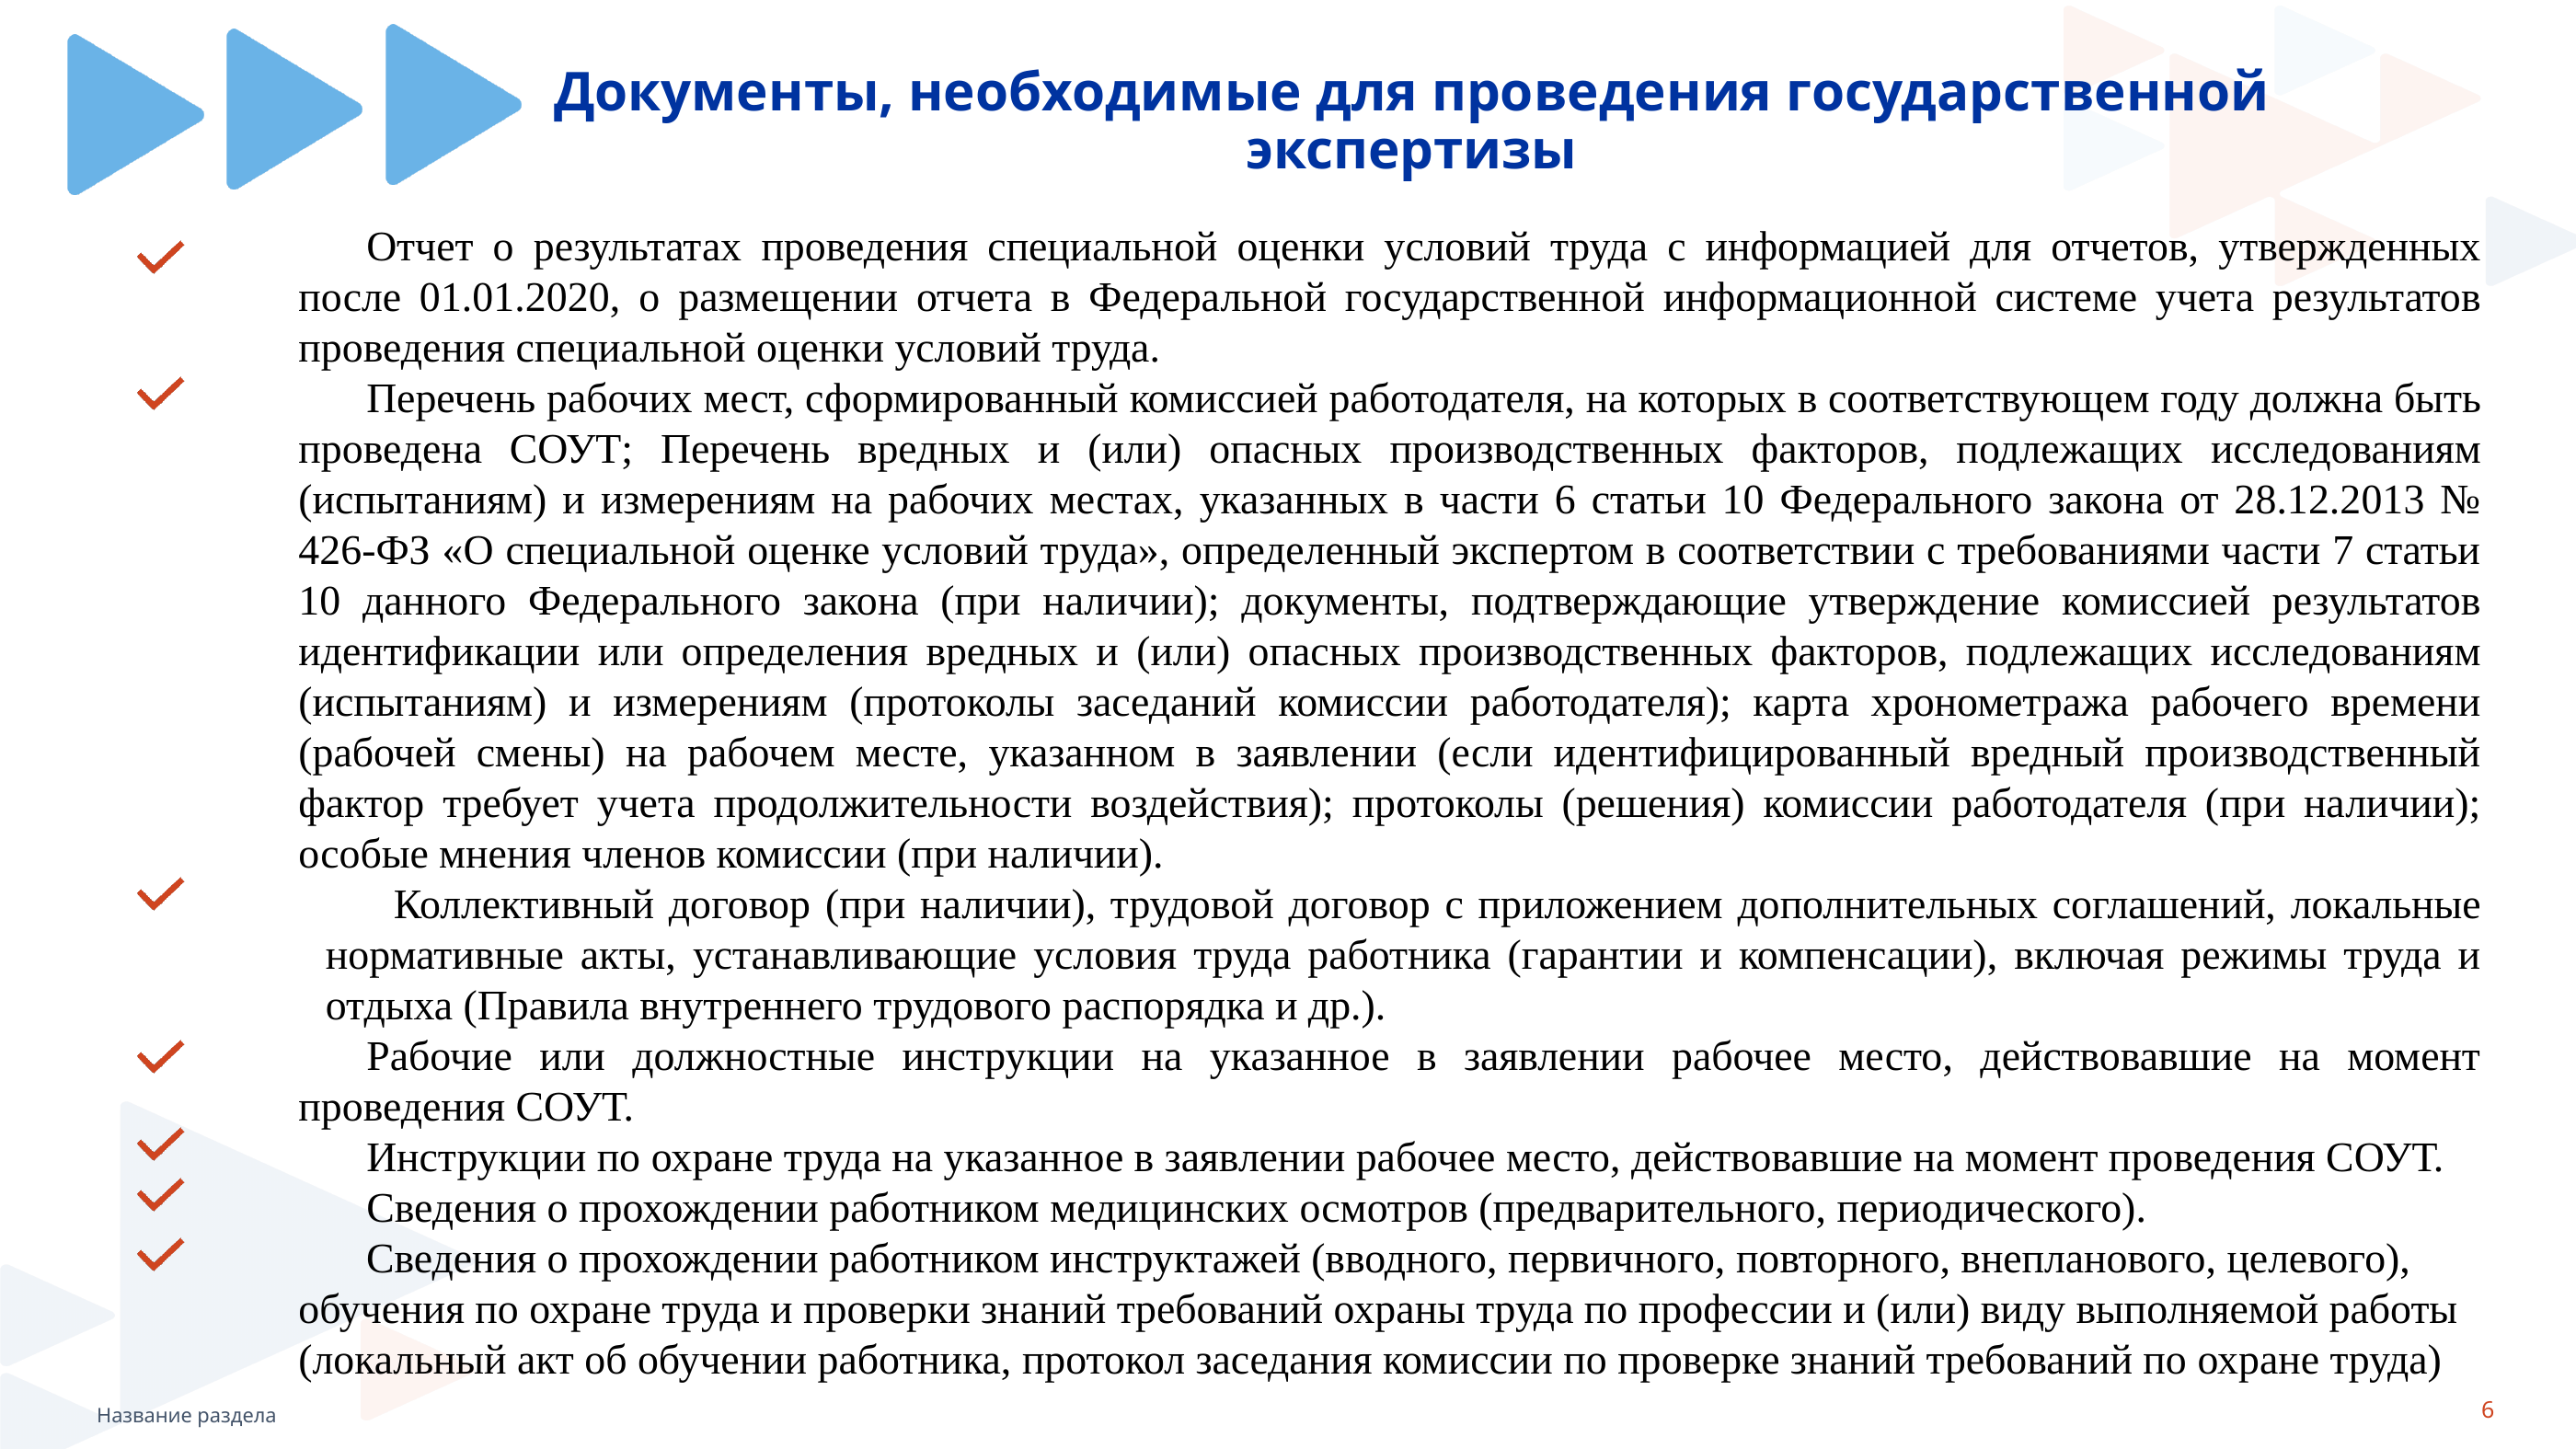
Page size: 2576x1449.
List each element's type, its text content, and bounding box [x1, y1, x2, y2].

text_box [1264, 701, 1311, 748]
picture [134, 1119, 185, 1168]
picture [134, 868, 185, 918]
picture [385, 24, 522, 185]
picture [134, 1031, 185, 1081]
picture [134, 368, 185, 418]
text_box Документы, необходимые для проведения государственной экспертизы [525, 57, 2323, 188]
picture [226, 29, 362, 190]
picture [134, 1229, 185, 1279]
picture [134, 232, 185, 282]
picture [67, 34, 204, 196]
text_box Отчет о результатах проведения специальной оценки условий труда с информацией для отчетов, утвержденных после 01.01.2020, о размещении отчета в Федеральной государственной информационной системе учета результатов проведения специальной оценки условий труда. Перечень рабочих мест, сформированный комиссией работодателя, на которых в соответствующем году должна быть проведена СОУТ; Перечень вредных и (или) опасных производственных факторов, подлежащих исследованиям (испытаниям) и измерениям на рабочих местах, указанных в части 6 статьи 10 Федерального закона от 28.12.2013 № 426-ФЗ «О специальной оценке условий труда», определенный экспертом в соответствии с требованиями части 7 статьи 10 данного Федерального закона (при наличии); документы, подтверждающие утверждение комиссией результатов идентификации или определения вредных и (или) опасных производственных факторов, подлежащих исследованиям (испытаниям) и измерениям (протоколы заседаний комиссии работодателя); карта хронометража рабочего времени (рабочей смены) на рабочем месте, указанном в заявлении (если идентифицированный вредный производственный фактор требует учета продолжительности воздействия); протоколы (решения) комиссии работодателя (при наличии); особые мнения членов комиссии (при наличии). Коллективный договор (при наличии), трудовой договор с приложением дополнительных соглашений, локальные нормативные акты, устанавливающие условия труда работника (гарантии и компенсации), включая режимы труда и отдыха (Правила внутреннего трудового распорядка и др.). Рабочие или должностные инструкции на указанное в заявлении рабочее место, действовавшие на момент проведения СОУТ. Инструкции по охране труда на указанное в заявлении рабочее место, действовавшие на момент проведения СОУТ. Сведения о прохождении работником медицинских осмотров (предварительного, периодического). Сведения о прохождении работником инструктажей (вводного, первичного, повторного, внепланового, целевого), обучения по охране труда и проверки знаний требований охраны труда по профессии и (или) виду выполняемой работы (локальный акт об обучении работника, протокол заседания комиссии по проверке знаний требований по охране труда) [284, 212, 2497, 1389]
picture [134, 1169, 185, 1219]
